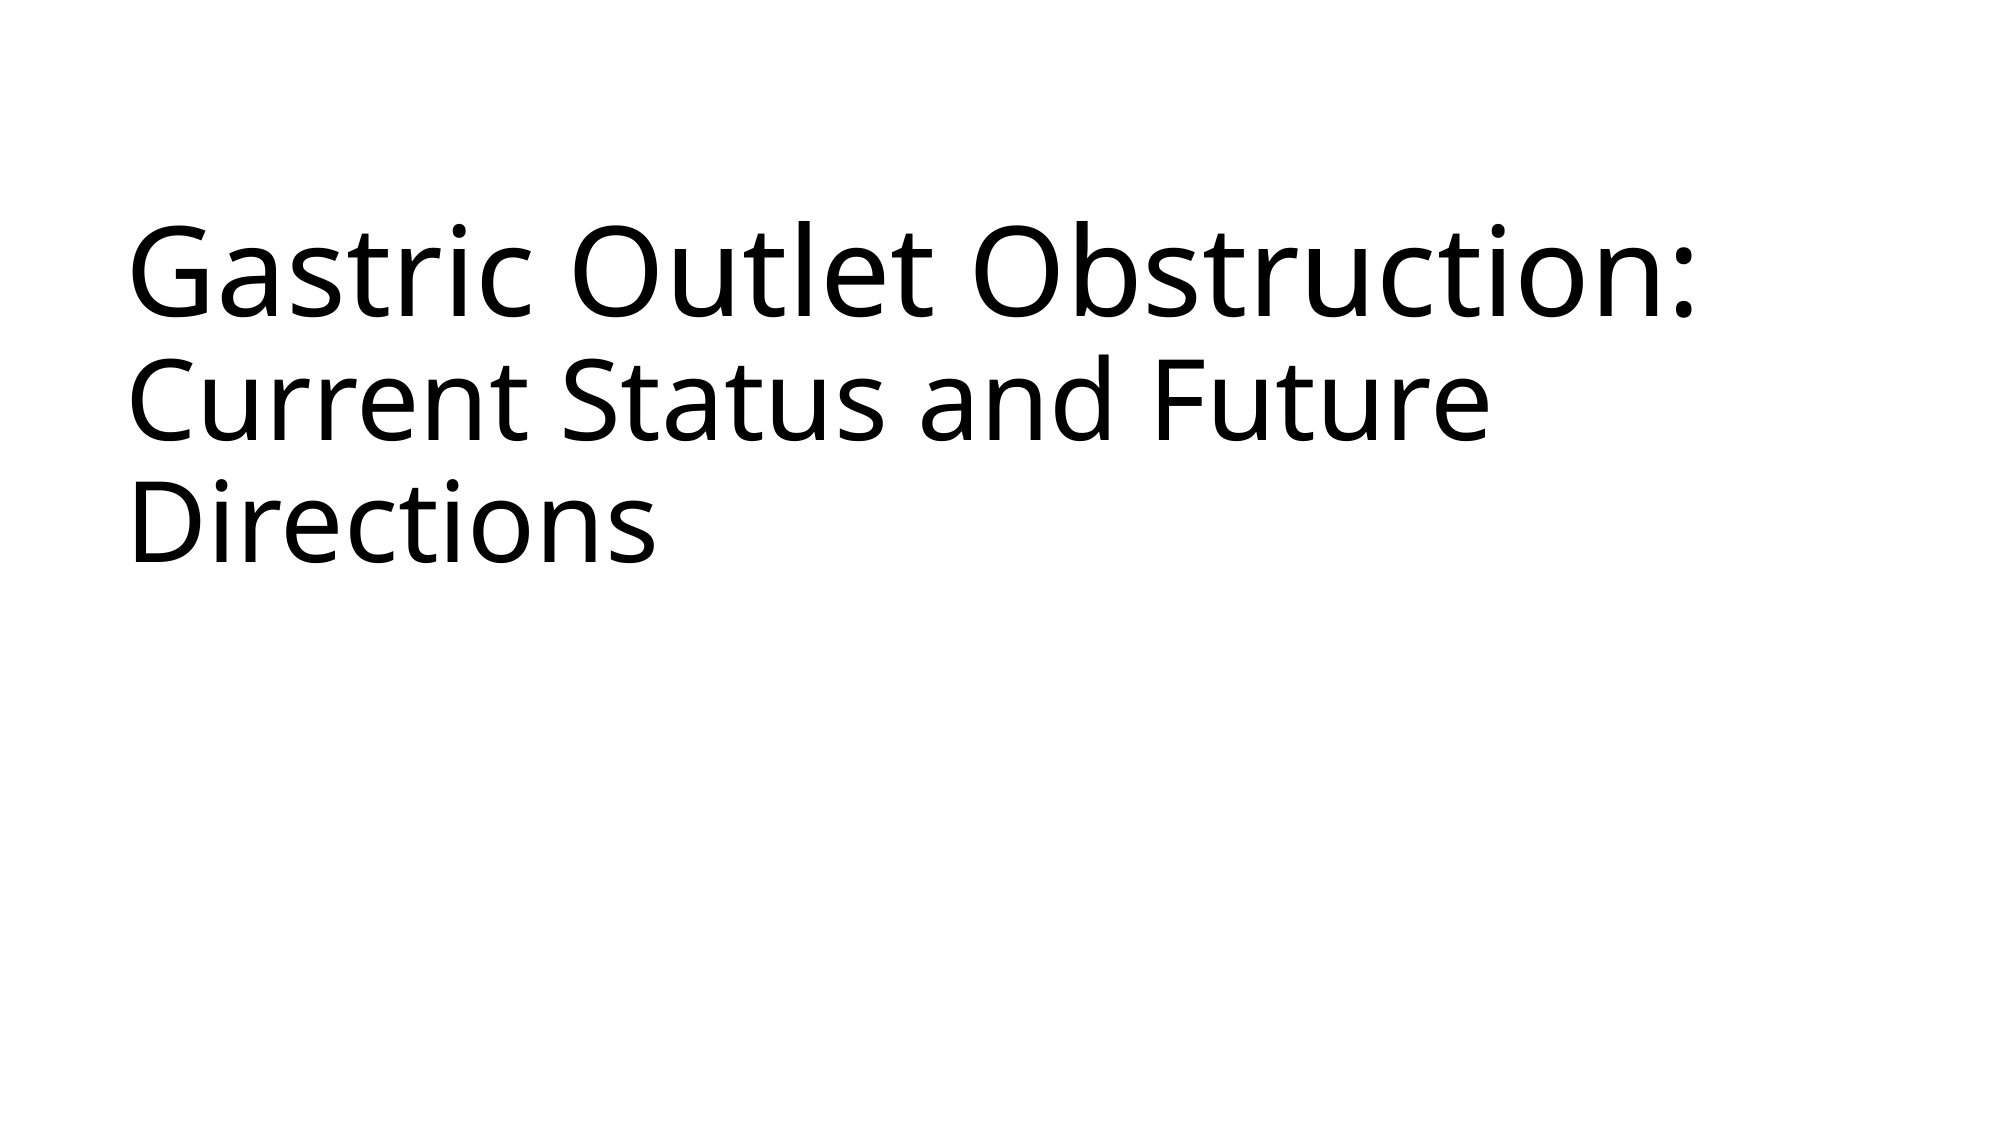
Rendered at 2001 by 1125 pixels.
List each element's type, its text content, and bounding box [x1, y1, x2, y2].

title Gastric Outlet Obstruction: Current Status and Future Directions [110, 61, 1863, 733]
